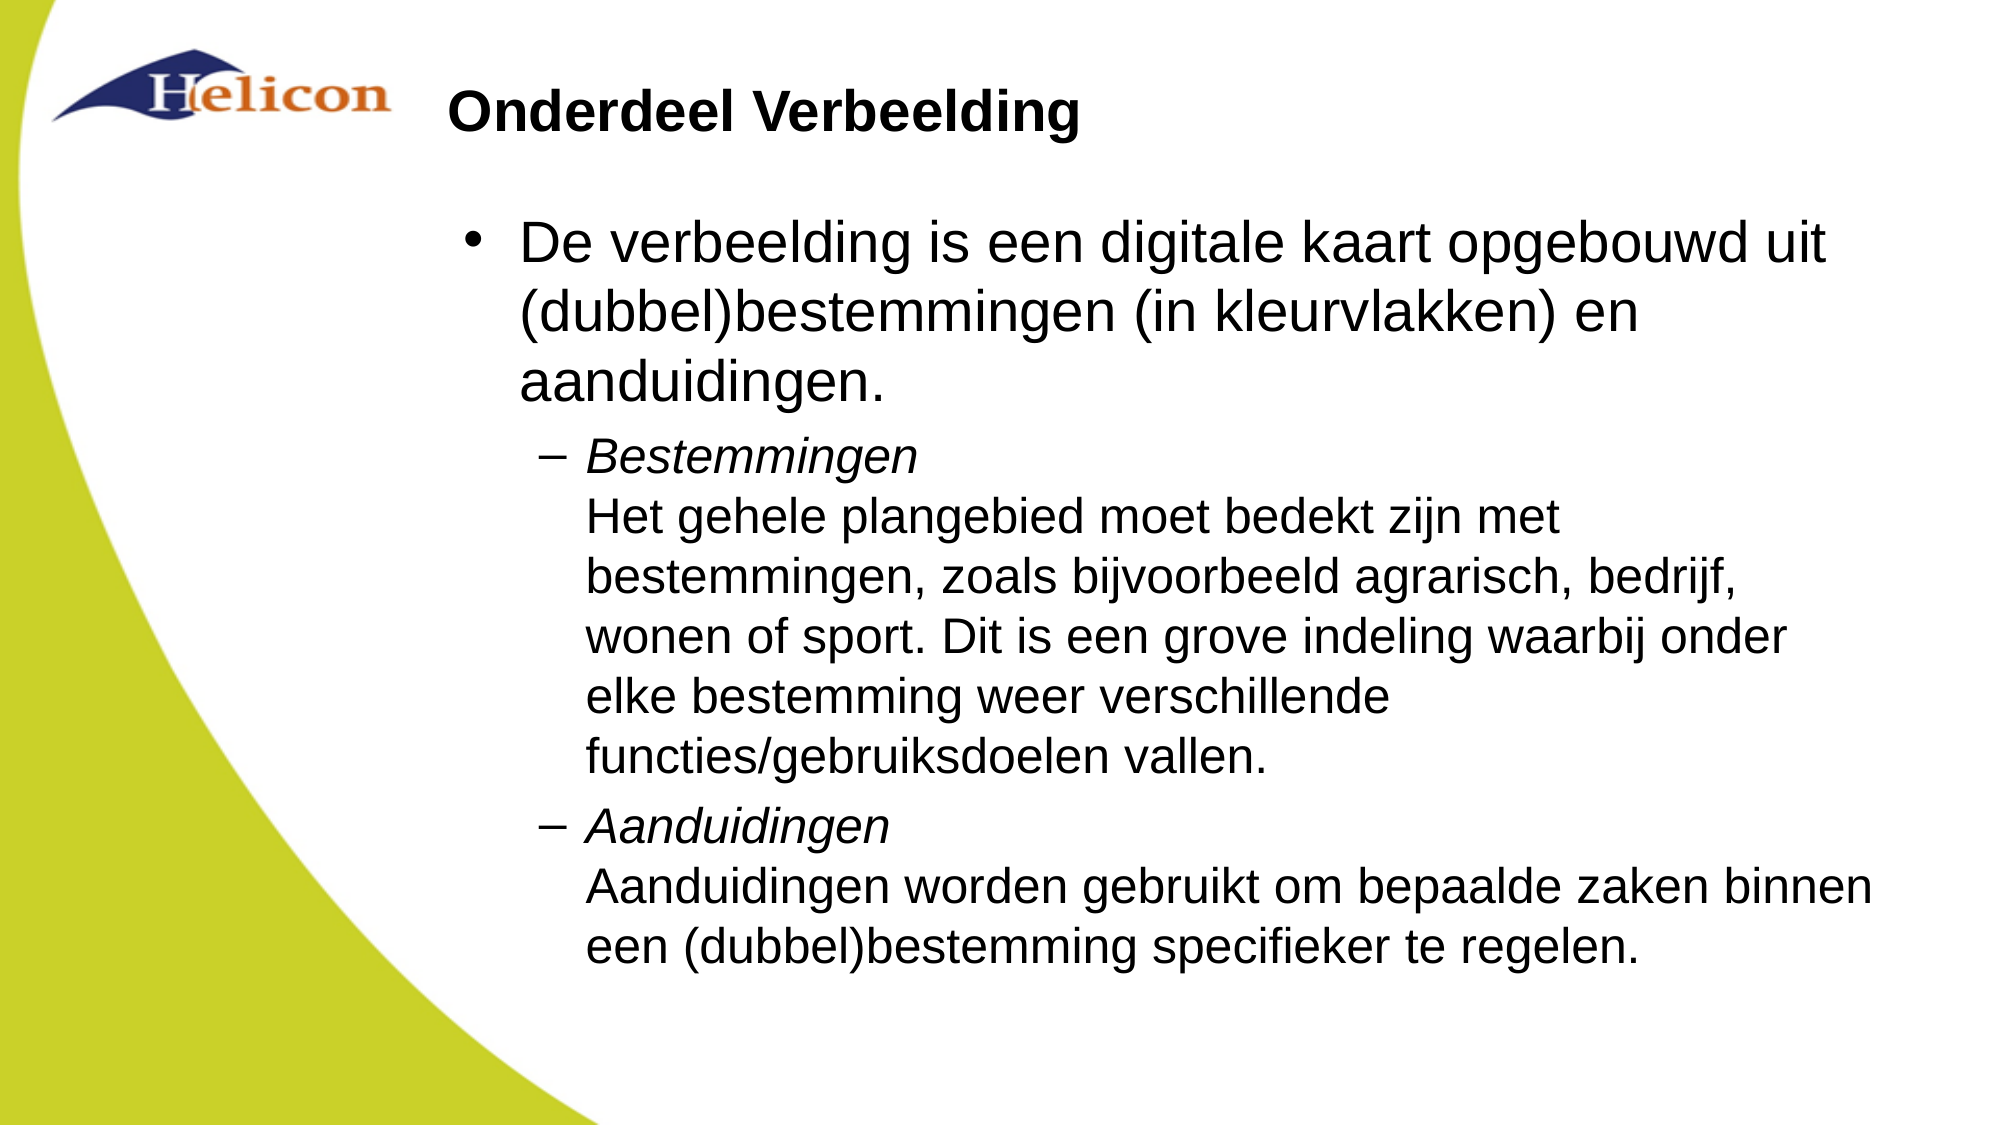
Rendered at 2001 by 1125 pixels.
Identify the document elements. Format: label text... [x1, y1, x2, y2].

title Onderdeel Verbeelding [432, 54, 1887, 161]
list De verbeelding is een digitale kaart opgebouwd uit (dubbel)bestemmingen (in kleurvlakken) en aanduidingen. Bestemmingen Het gehele plangebied moet bedekt zijn met bestemmingen, zoals bijvoorbeeld agrarisch, bedrijf, wonen of sport. Dit is een grove indeling waarbij onder elke bestemming weer verschillende functies/gebruiksdoelen vallen. Aanduidingen Aanduidingen worden gebruikt om bepaalde zaken binnen een (dubbel)bestemming specifieker te regelen. [448, 196, 1900, 1005]
picture [0, 0, 2000, 1125]
